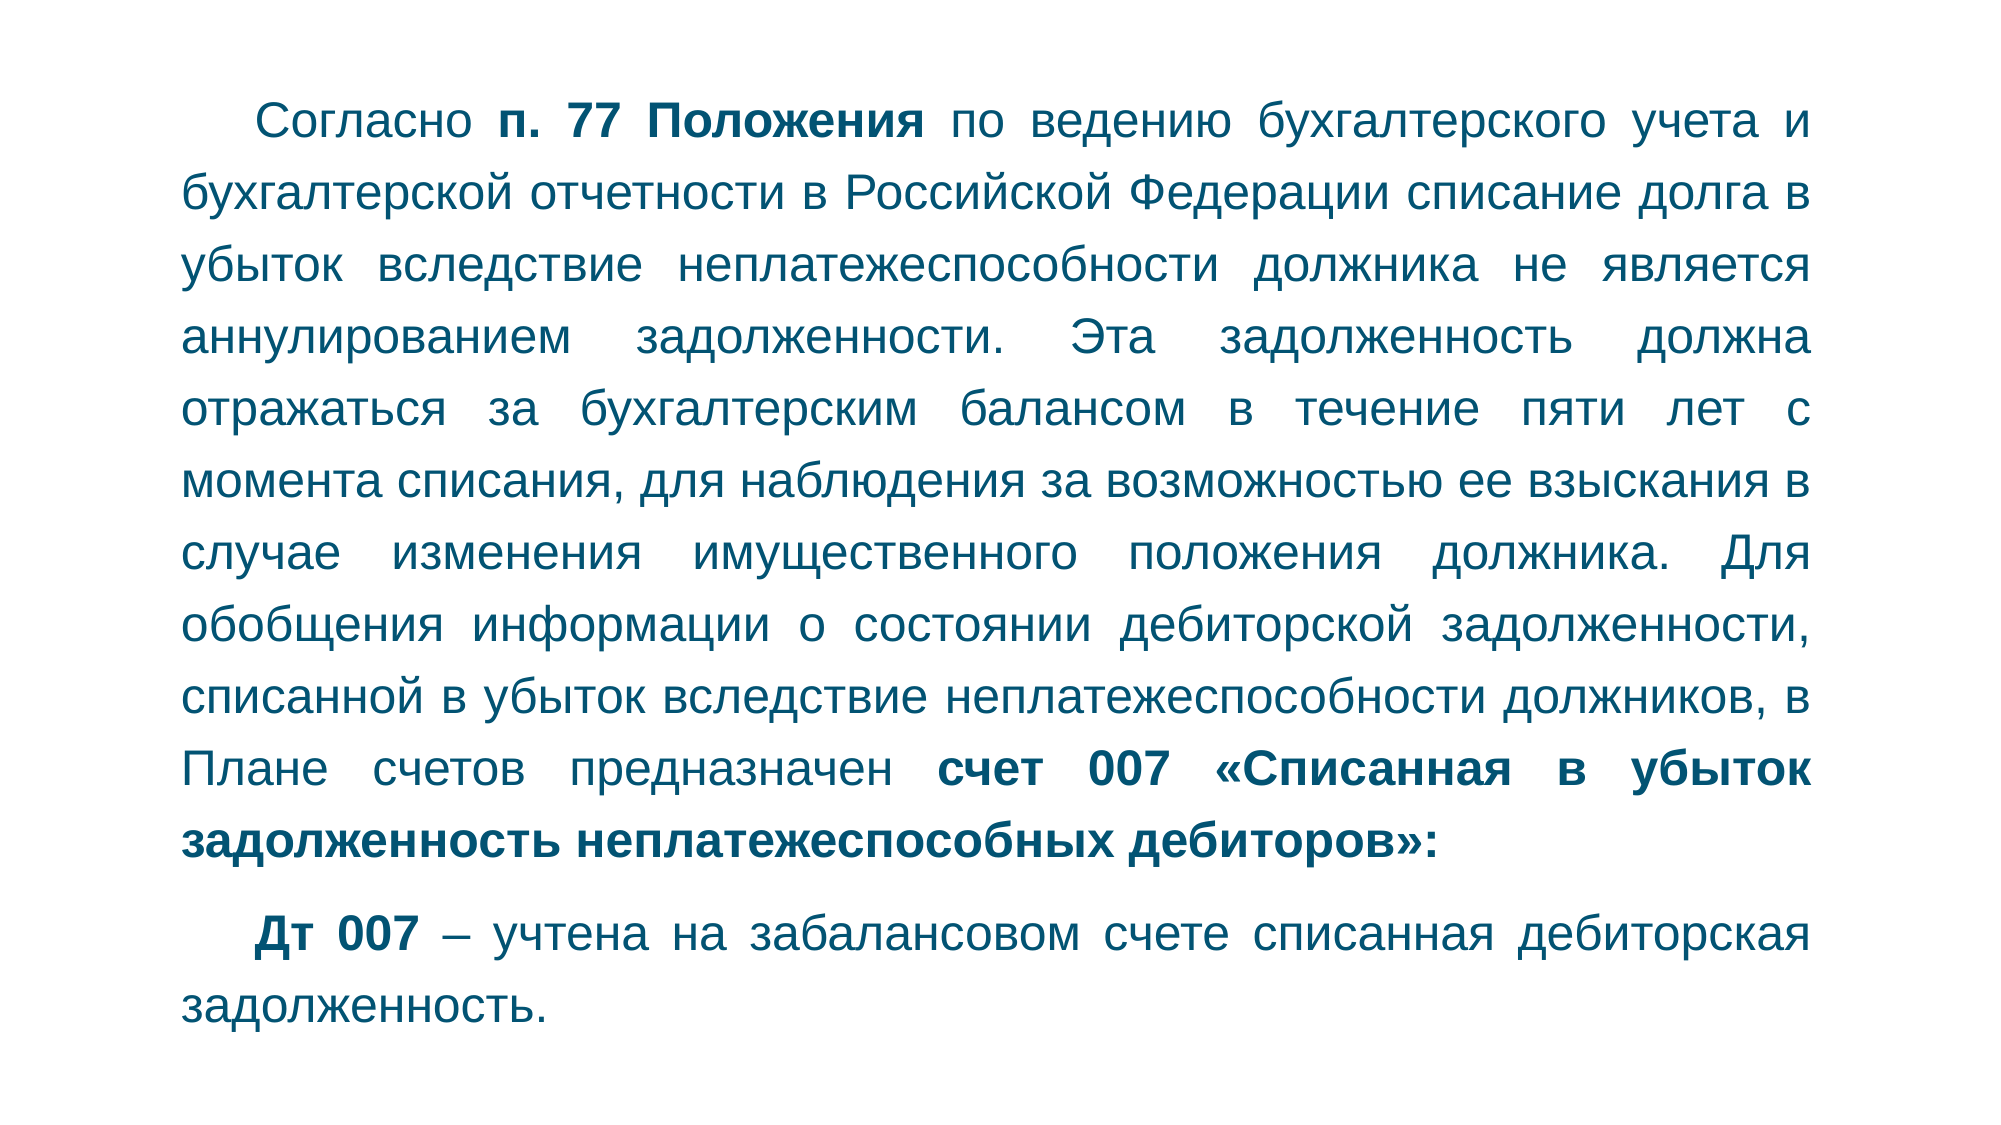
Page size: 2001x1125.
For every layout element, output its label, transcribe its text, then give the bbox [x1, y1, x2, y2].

list Согласно п. 77 Положения по ведению бухгалтерского учета и бухгалтерской отчетности в Российской Федерации списание долга в убыток вследствие неплатежеспособности должника не является аннулированием задолженности. Эта задолженность должна отражаться за бухгалтерским балансом в течение пяти лет с момента списания, для наблюдения за возможностью ее взыскания в случае изменения имущественного положения должника. Для обобщения информации о состоянии дебиторской задолженности, списанной в убыток вследствие неплатежеспособности должников, в Плане счетов предназначен счет 007 «Списанная в убыток задолженность неплатежеспособных дебиторов»: Дт 007 – учтена на забалансовом счете списанная дебиторская задолженность. [165, 67, 1827, 816]
